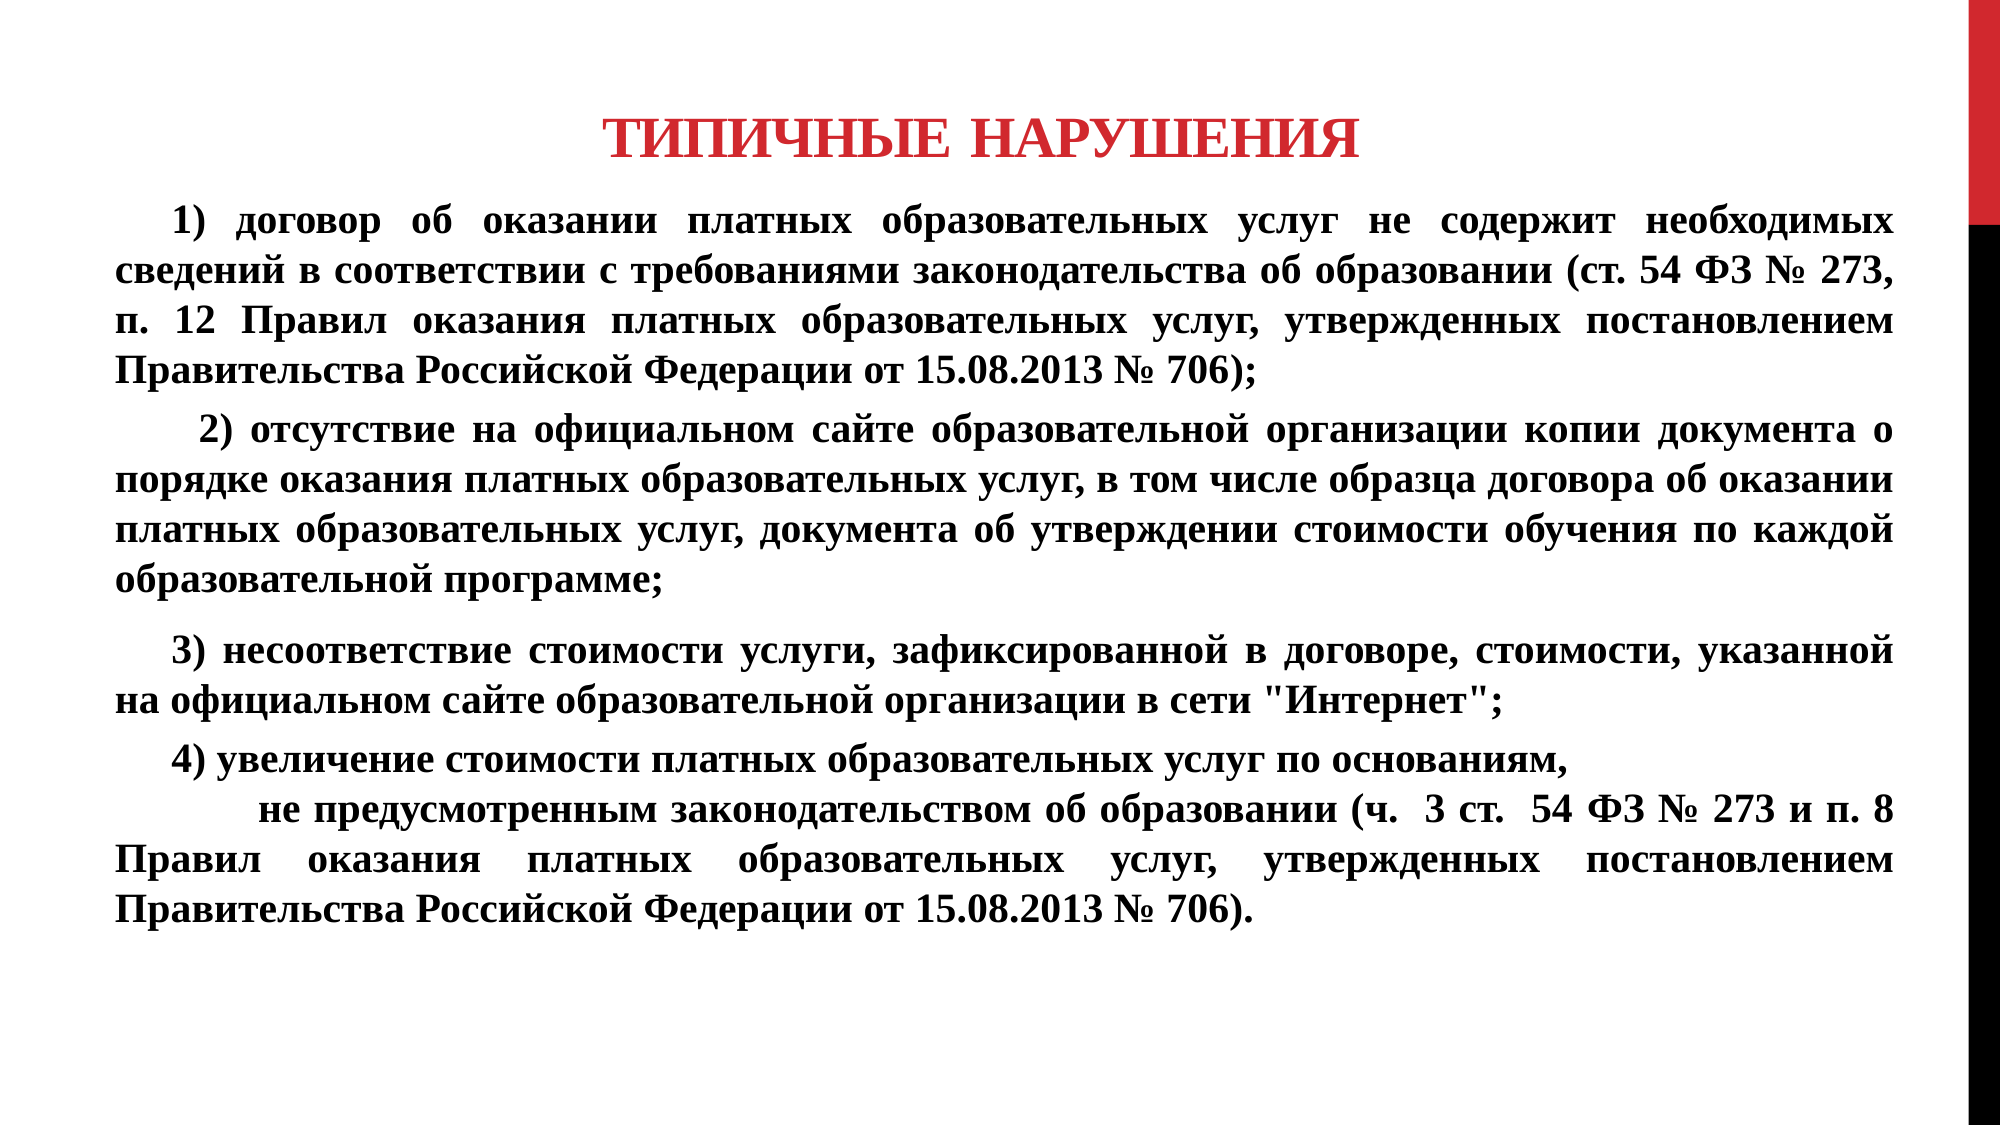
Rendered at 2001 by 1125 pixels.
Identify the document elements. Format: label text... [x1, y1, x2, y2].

title Типичные нарушения [99, 25, 1863, 184]
list 1) договор об оказании платных образовательных услуг не содержит необходимых сведений в соответствии с требованиями законодательства об образовании (ст. 54 ФЗ № 273, п. 12 Правил оказания платных образовательных услуг, утвержденных постановлением Правительства Российской Федерации от 15.08.2013 № 706); 2) отсутствие на официальном сайте образовательной организации копии документа о порядке оказания платных образовательных услуг, в том числе образца договора об оказании платных образовательных услуг, документа об утверждении стоимости обучения по каждой образовательной программе; 3) несоответствие стоимости услуги, зафиксированной в договоре, стоимости, указанной на официальном сайте образовательной организации в сети "Интернет"; 4) увеличение стоимости платных образовательных услуг по основаниям, не предусмотренным законодательством об образовании (ч. 3 ст. 54 ФЗ № 273 и п. 8 Правил оказания платных образовательных услуг, утвержденных постановлением Правительства Российской Федерации от 15.08.2013 № 706). [99, 184, 1910, 1005]
